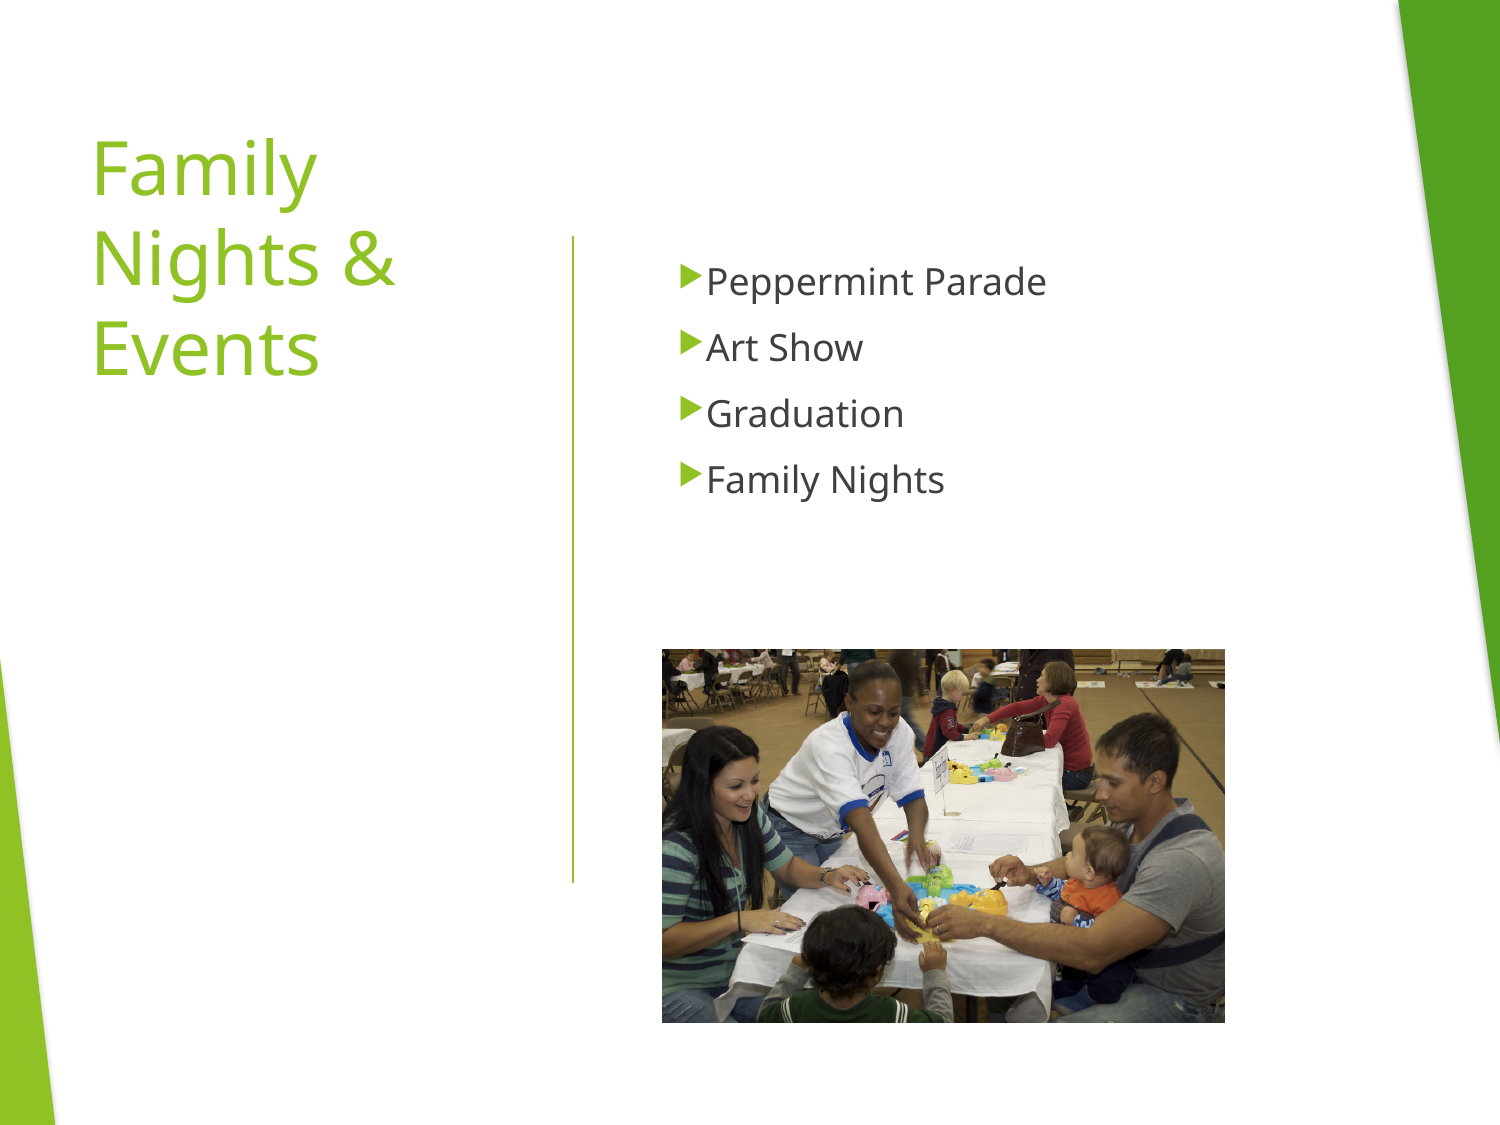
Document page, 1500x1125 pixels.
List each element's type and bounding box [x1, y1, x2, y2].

text_box [0, 0, 1500, 1125]
picture [661, 649, 1225, 1024]
